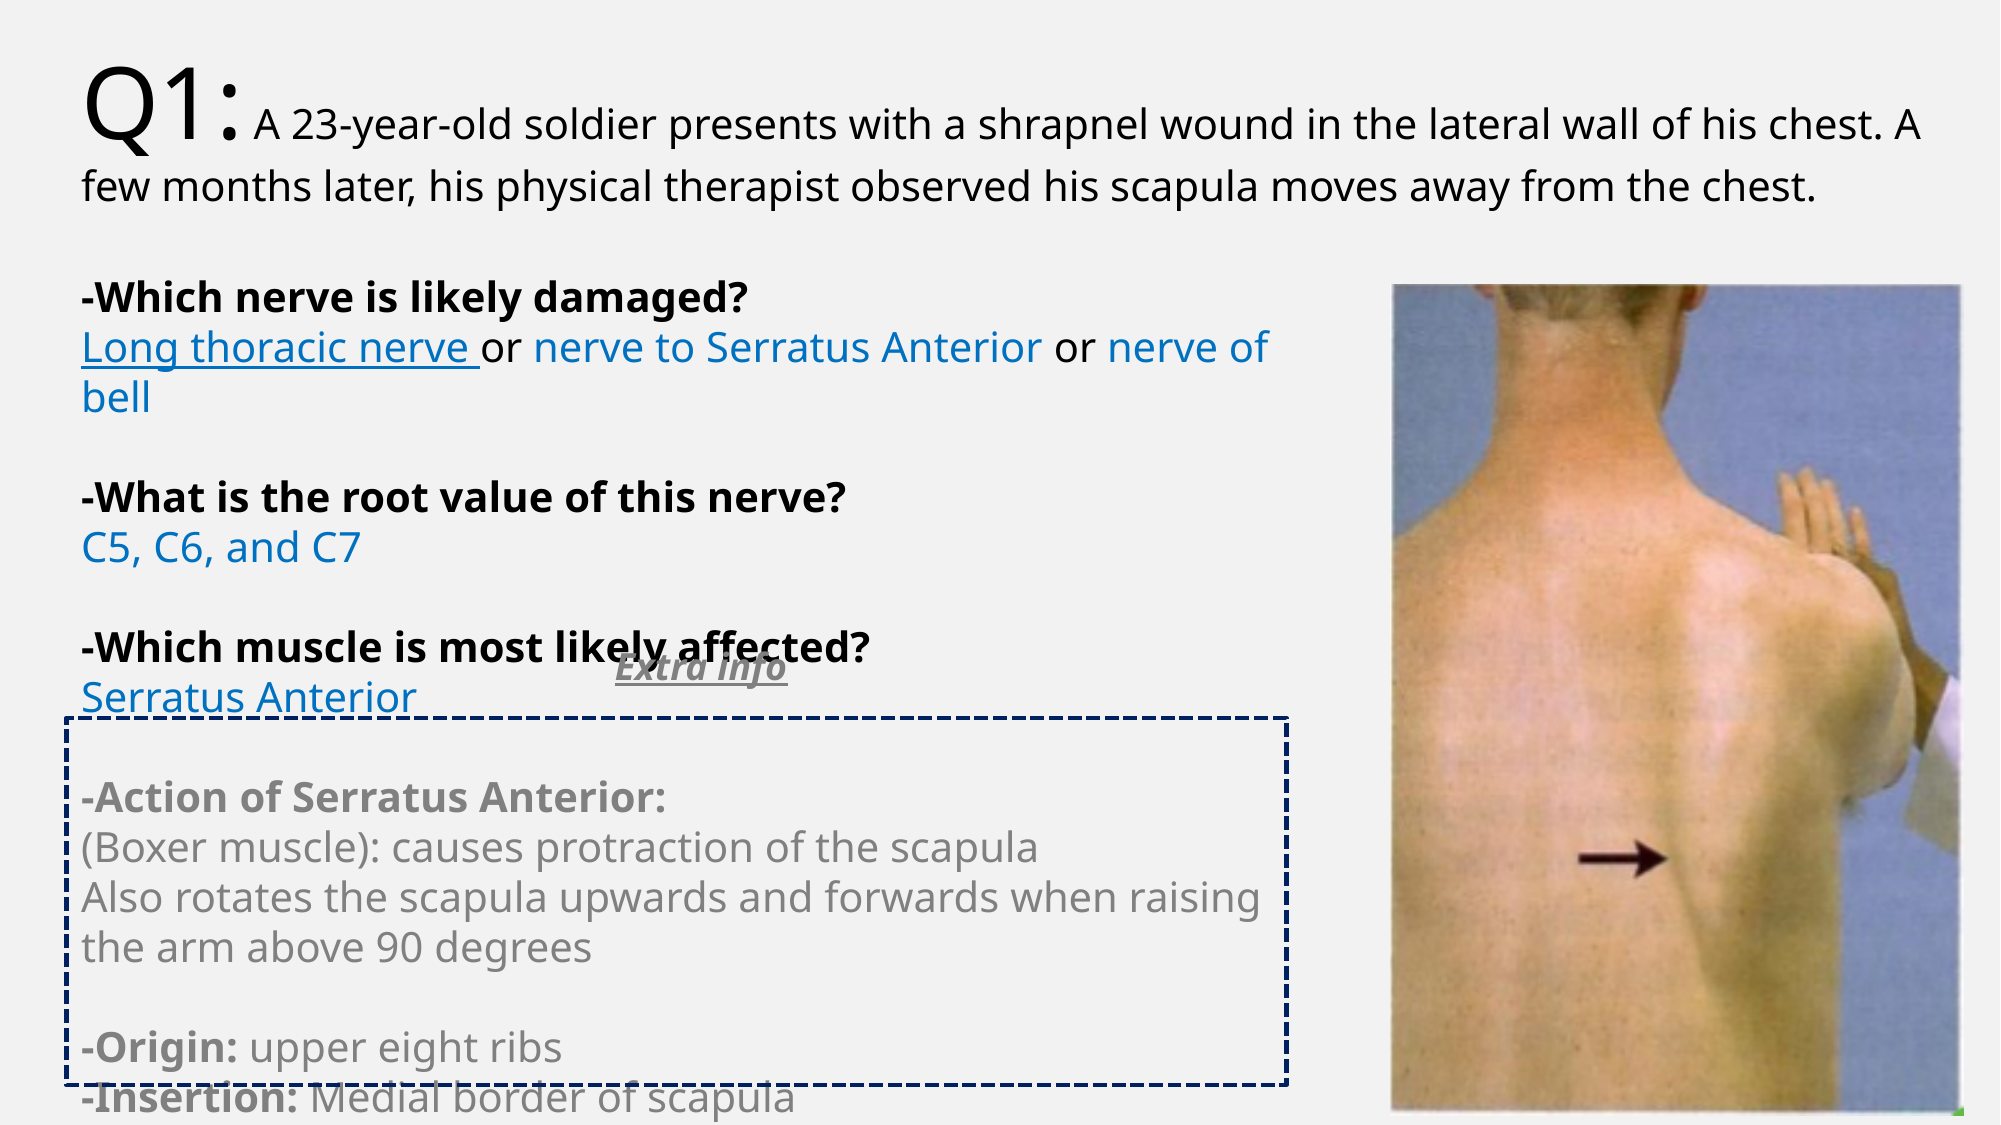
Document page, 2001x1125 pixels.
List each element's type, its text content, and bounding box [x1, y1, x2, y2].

text_box Q1: A 23-year-old soldier presents with a shrapnel wound in the lateral wall of his chest. A few months later, his physical therapist observed his scapula moves away from the chest. [66, 32, 1964, 218]
text_box -Which nerve is likely damaged? Long thoracic nerve or nerve to Serratus Anterior or nerve of bell -What is the root value of this nerve? C5, C6, and C7 -Which muscle is most likely affected? Serratus Anterior -Action of Serratus Anterior: (Boxer muscle): causes protraction of the scapula Also rotates the scapula upwards and forwards when raising the arm above 90 degrees -Origin: upper eight ribs -Insertion: Medial border of scapula [66, 263, 1292, 1125]
picture [1390, 284, 1964, 1116]
text_box [65, 717, 1287, 1086]
text_box Extra info [600, 635, 829, 696]
